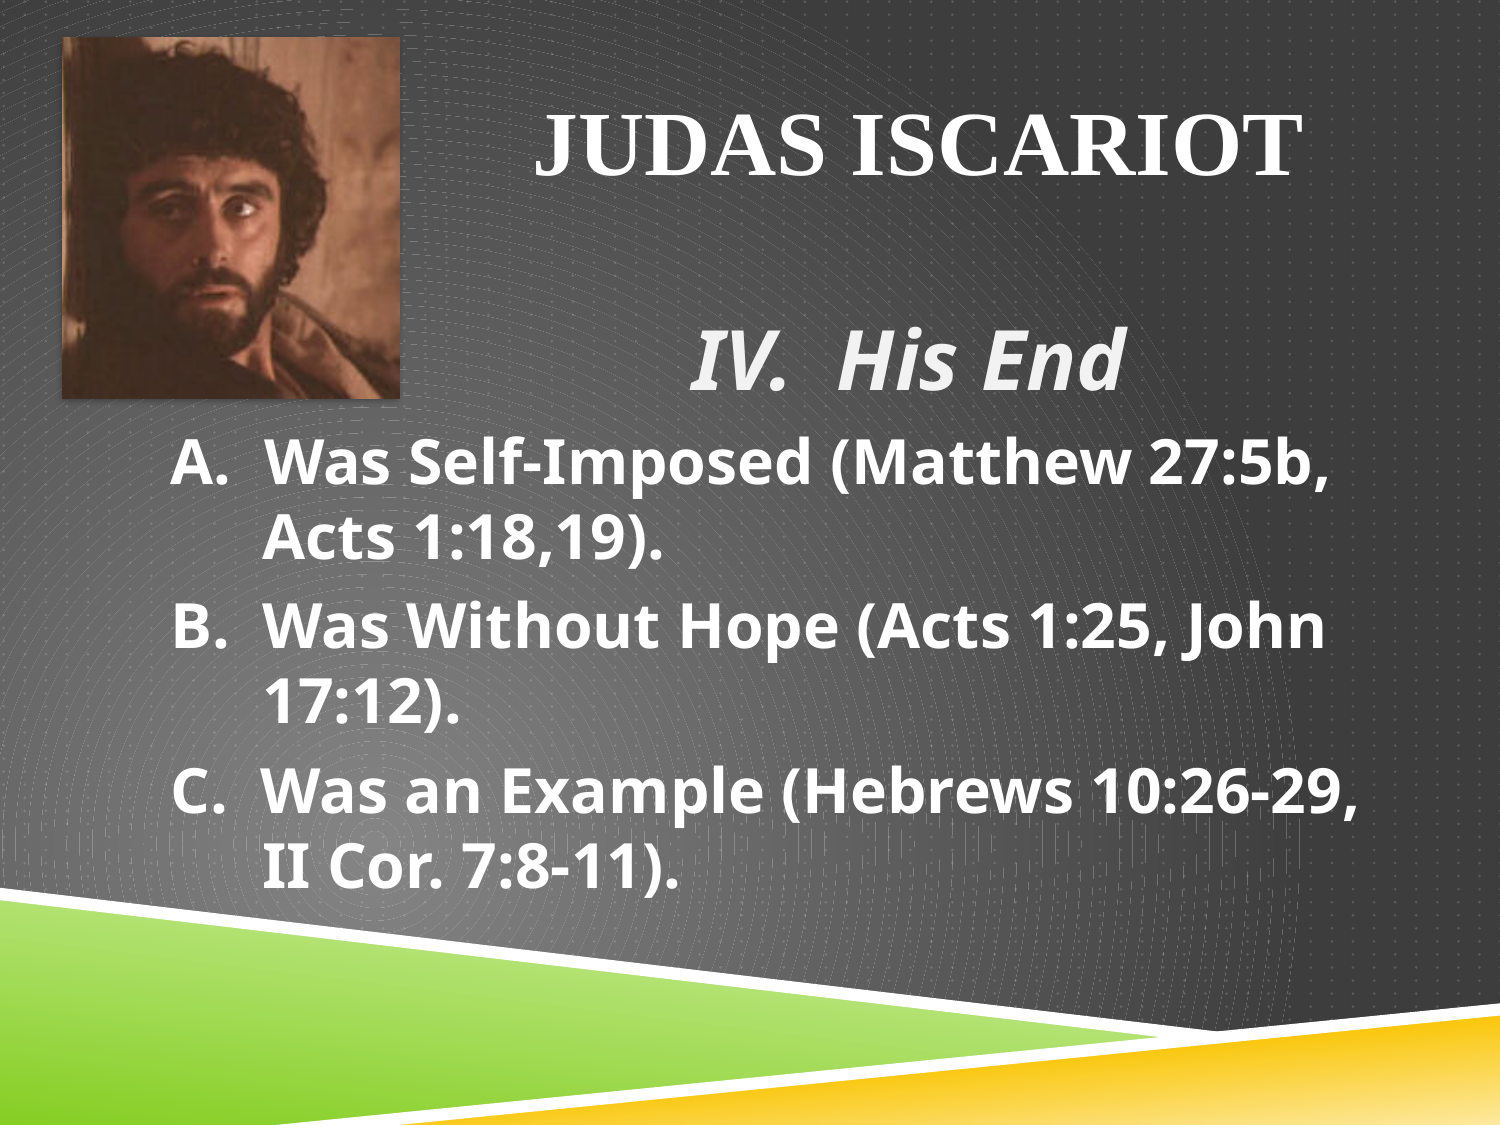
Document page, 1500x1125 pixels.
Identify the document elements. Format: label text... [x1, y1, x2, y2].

title Judas Iscariot [450, 45, 1388, 233]
picture [62, 37, 400, 399]
list IV. His End A. Was Self-Imposed (Matthew 27:5b, Acts 1:18,19). B. Was Without Hope (Acts 1:25, John 17:12). C. Was an Example (Hebrews 10:26-29, II Cor. 7:8-11). [112, 299, 1388, 1038]
